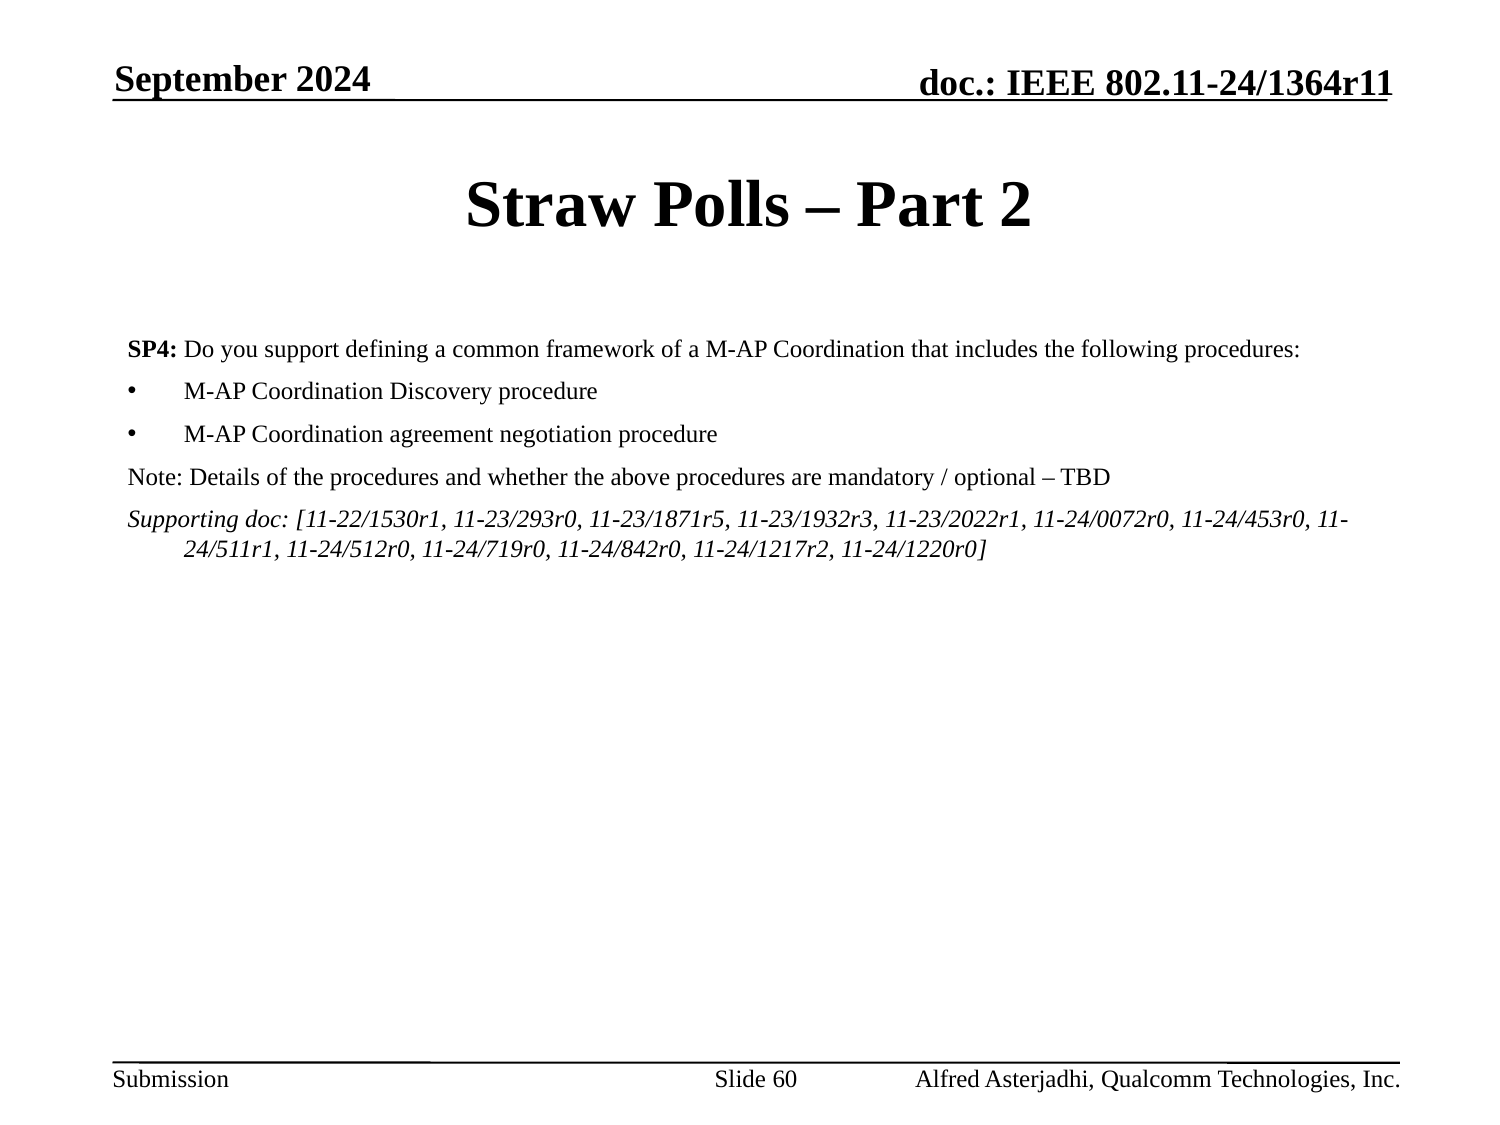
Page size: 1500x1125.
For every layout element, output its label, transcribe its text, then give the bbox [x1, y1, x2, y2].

list SP4: Do you support defining a common framework of a M-AP Coordination that includes the following procedures: M-AP Coordination Discovery procedure M-AP Coordination agreement negotiation procedure Note: Details of the procedures and whether the above procedures are mandatory / optional – TBD Supporting doc: [11-22/1530r1, 11-23/293r0, 11-23/1871r5, 11-23/1932r3, 11-23/2022r1, 11-24/0072r0, 11-24/453r0, 11-24/511r1, 11-24/512r0, 11-24/719r0, 11-24/842r0, 11-24/1217r2, 11-24/1220r0] [112, 324, 1388, 1000]
footer Alfred Asterjadhi, Qualcomm Technologies, Inc. [878, 1061, 1402, 1093]
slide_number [114, 54, 423, 100]
title Straw Polls – Part 2 [112, 112, 1388, 288]
slide_number Slide 60 [712, 1061, 800, 1123]
